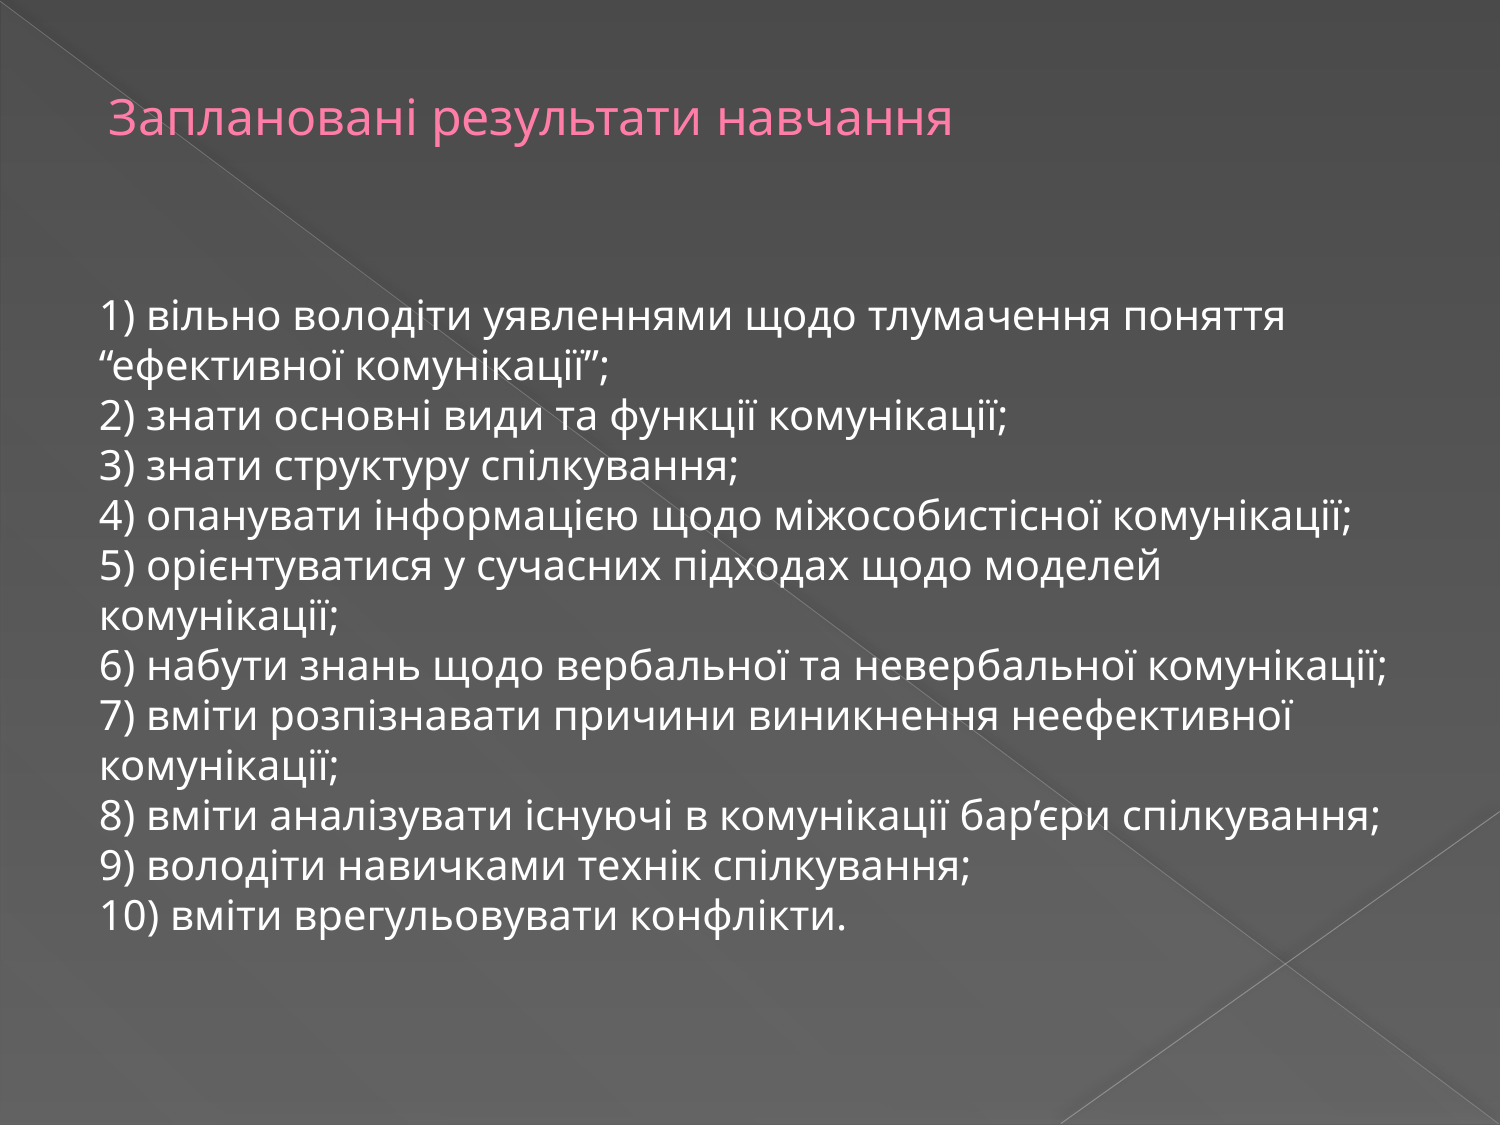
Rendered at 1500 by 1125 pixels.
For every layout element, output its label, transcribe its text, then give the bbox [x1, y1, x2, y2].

title Заплановані результати навчання [14, 39, 1486, 192]
text_box 1) вільно володіти уявленнями щодо тлумачення поняття “ефективної комунікації”; 2) знати основні види та функції комунікації; 3) знати структуру спілкування; 4) опанувати інформацією щодо міжособистісної комунікації; 5) орієнтуватися у сучасних підходах щодо моделей комунікації; 6) набути знань щодо вербальної та невербальної комунікації; 7) вміти розпізнавати причини виникнення неефективної комунікації; 8) вміти аналізувати існуючі в комунікації бар’єри спілкування; 9) володіти навичками технік спілкування; 10) вміти врегульовувати конфлікти. [84, 281, 1416, 997]
list [75, 308, 1425, 1059]
